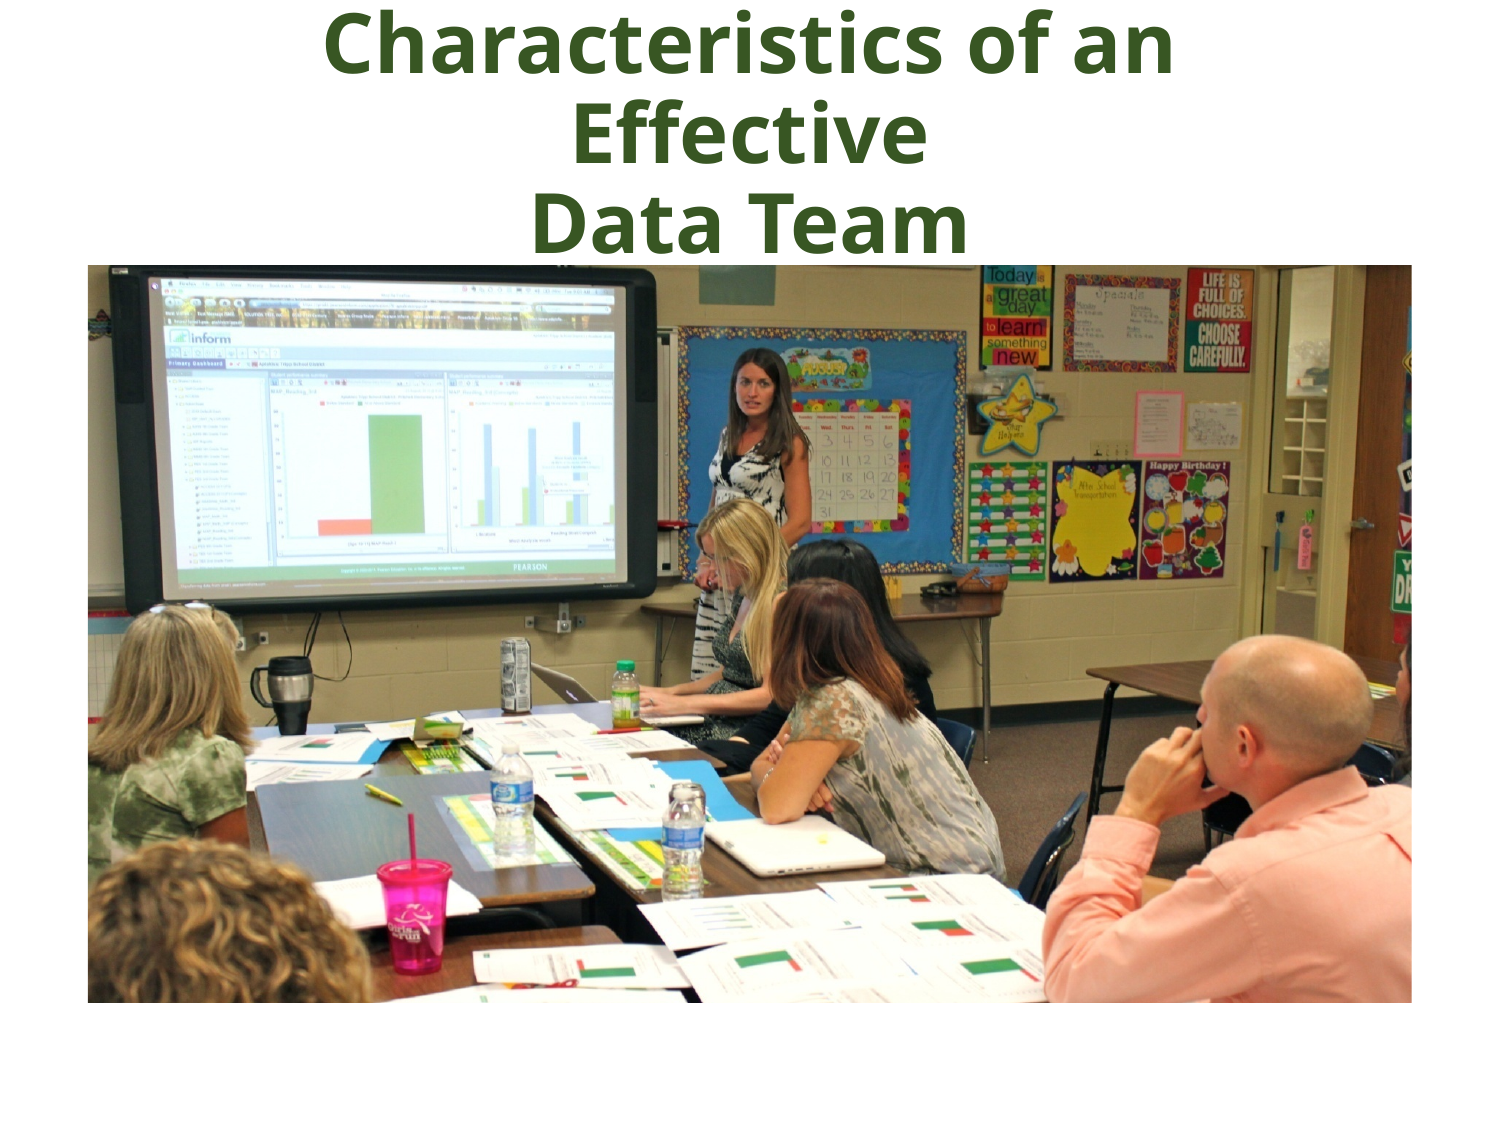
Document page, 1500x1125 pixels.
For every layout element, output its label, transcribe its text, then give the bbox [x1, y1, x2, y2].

picture [87, 265, 1412, 1003]
title Characteristics of an Effective Data Team [127, 48, 1372, 225]
